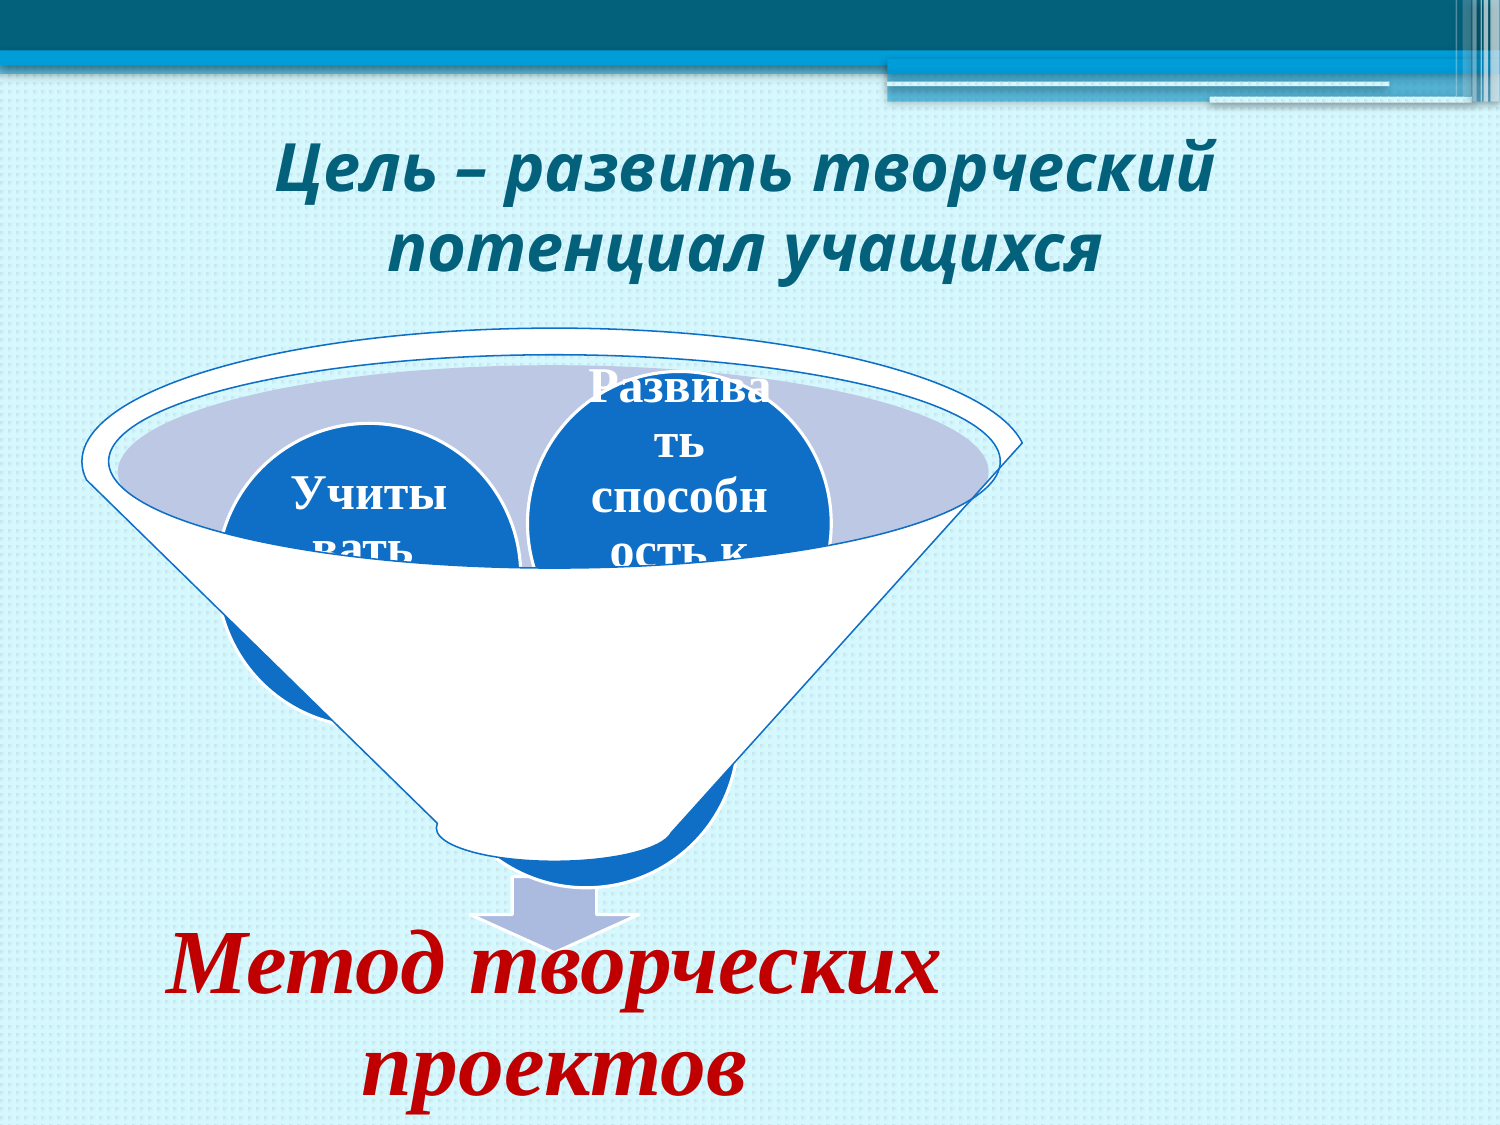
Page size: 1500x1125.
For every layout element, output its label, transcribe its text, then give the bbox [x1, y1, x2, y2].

title Цель – развить творческий потенциал учащихся [70, 117, 1421, 293]
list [81, 327, 1433, 1091]
